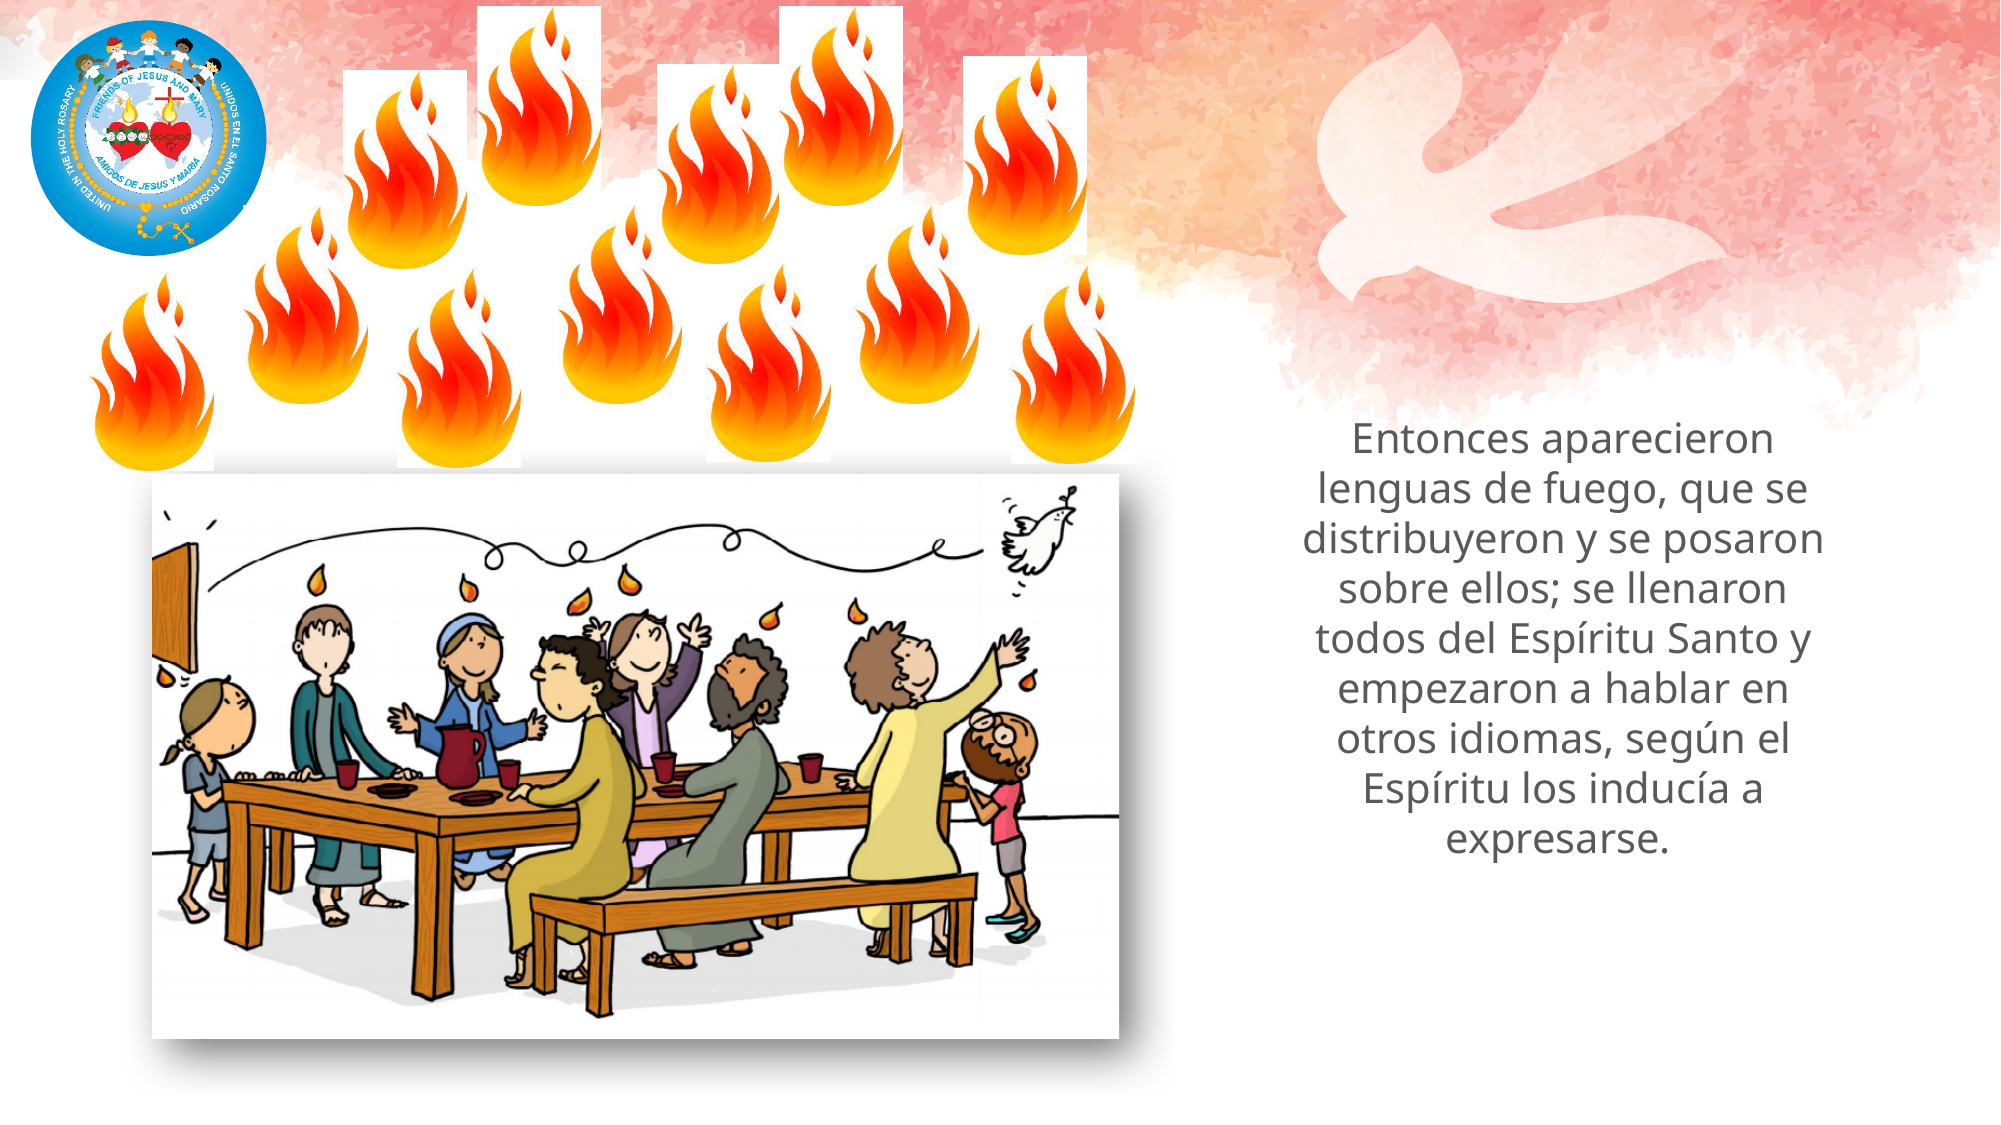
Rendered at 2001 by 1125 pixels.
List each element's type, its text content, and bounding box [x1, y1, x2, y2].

list Entonces aparecieron lenguas de fuego, que se distribuyeron y se posaron sobre ellos; se llenaron todos del Espíritu Santo y empezaron a hablar en otros idiomas, según el Espíritu los inducía a expresarse. [1272, 403, 1848, 889]
picture [0, 0, 2001, 1125]
